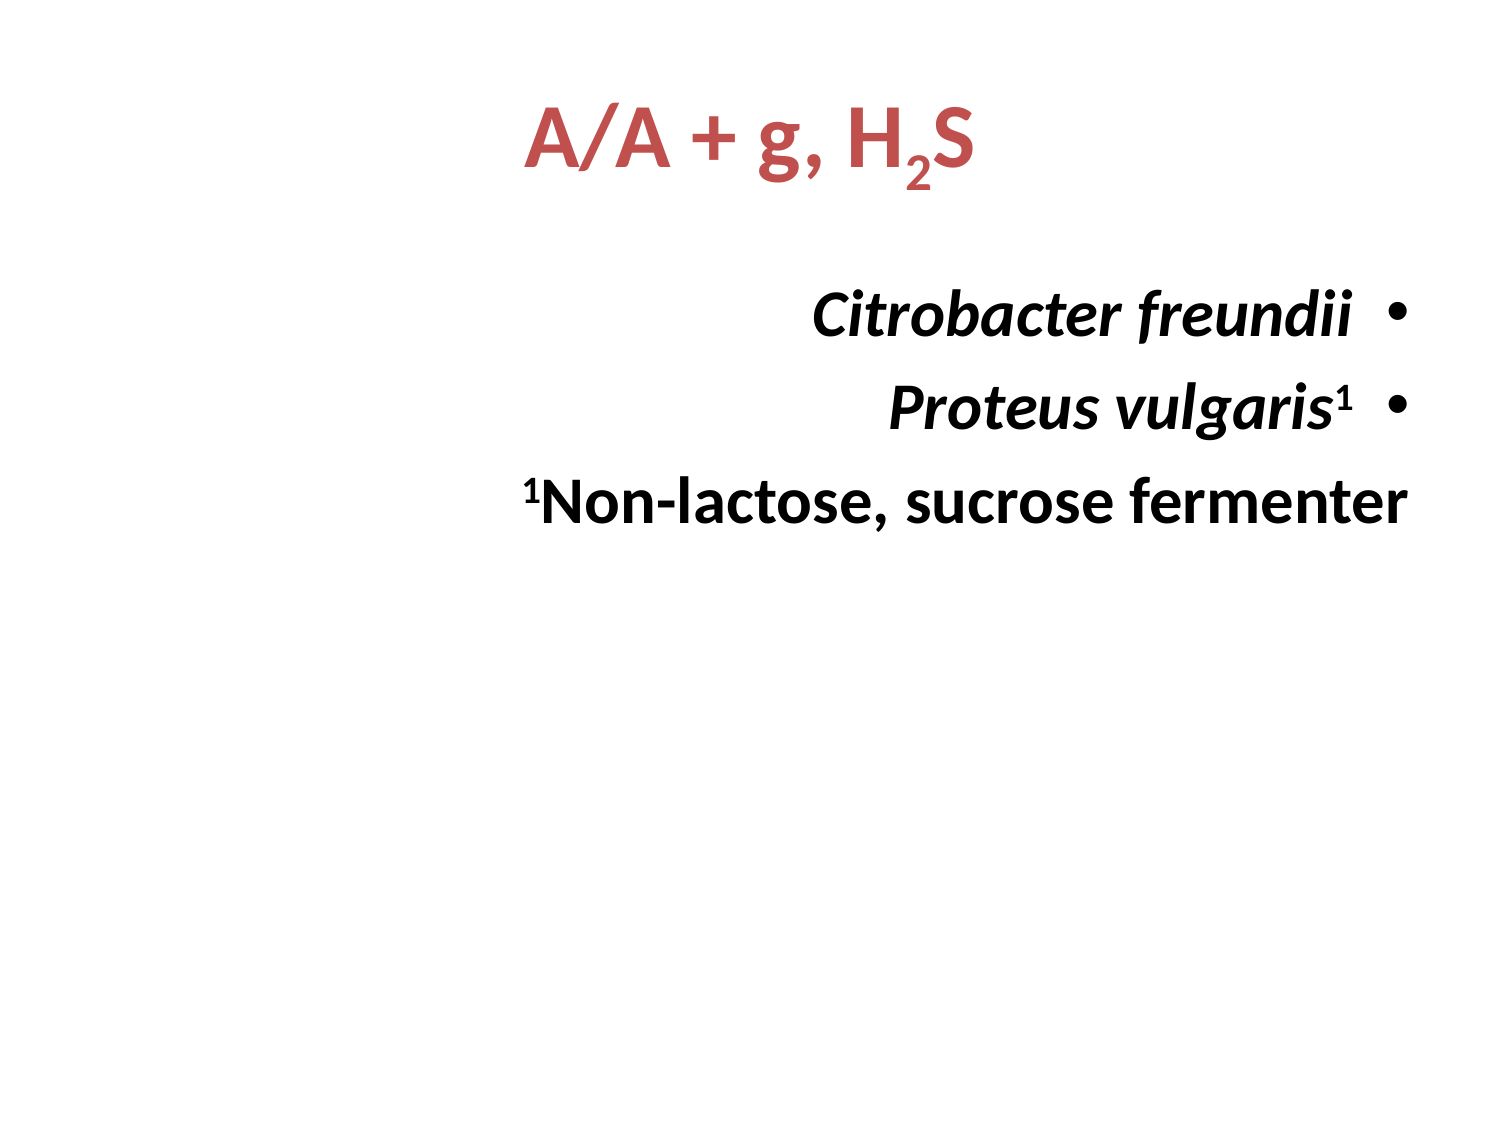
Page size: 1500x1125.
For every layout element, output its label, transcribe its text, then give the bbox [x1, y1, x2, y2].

title A/A + g, H2S [75, 45, 1425, 233]
list Citrobacter freundii Proteus vulgaris1 1Non-lactose, sucrose fermenter [75, 262, 1425, 1005]
